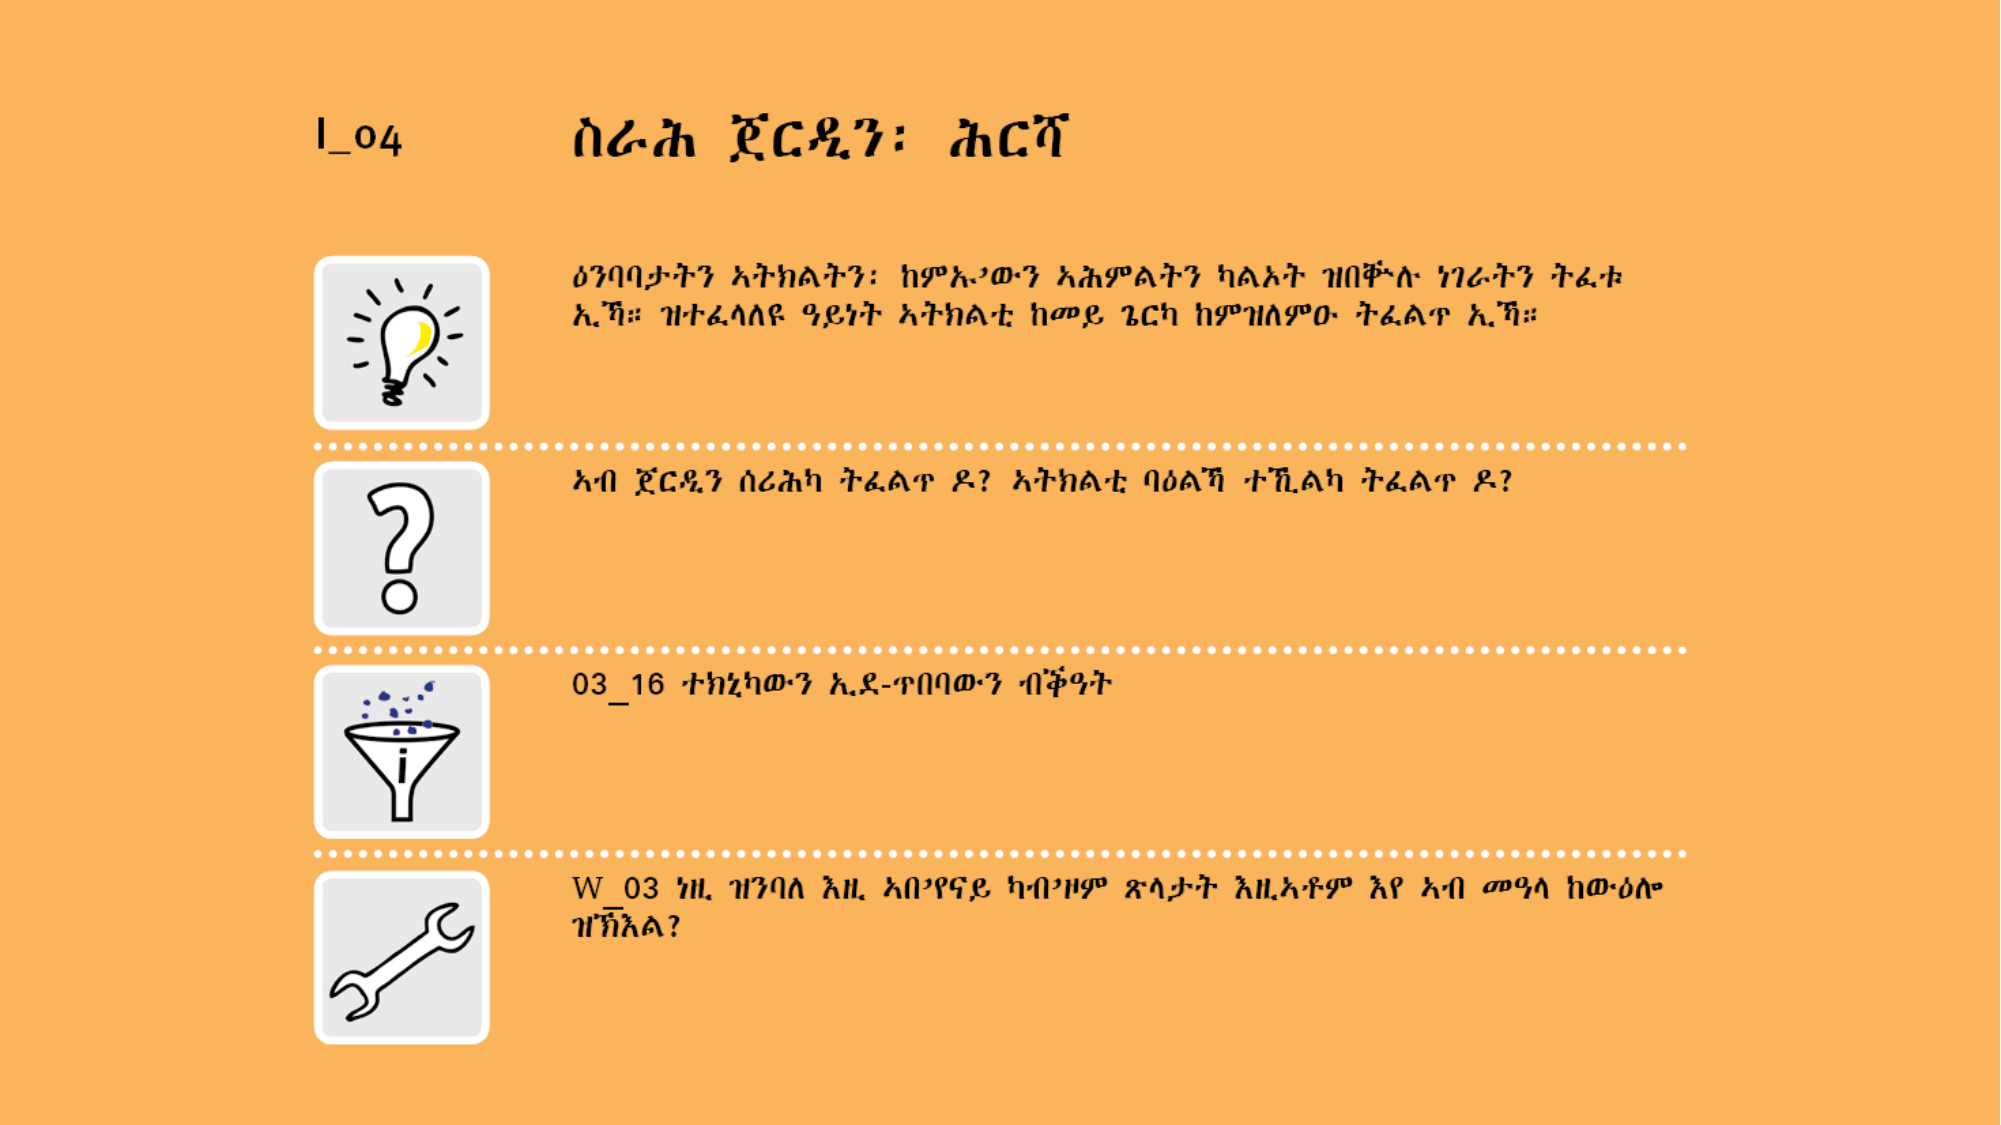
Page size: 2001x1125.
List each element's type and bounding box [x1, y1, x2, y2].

picture [207, 0, 1793, 1125]
